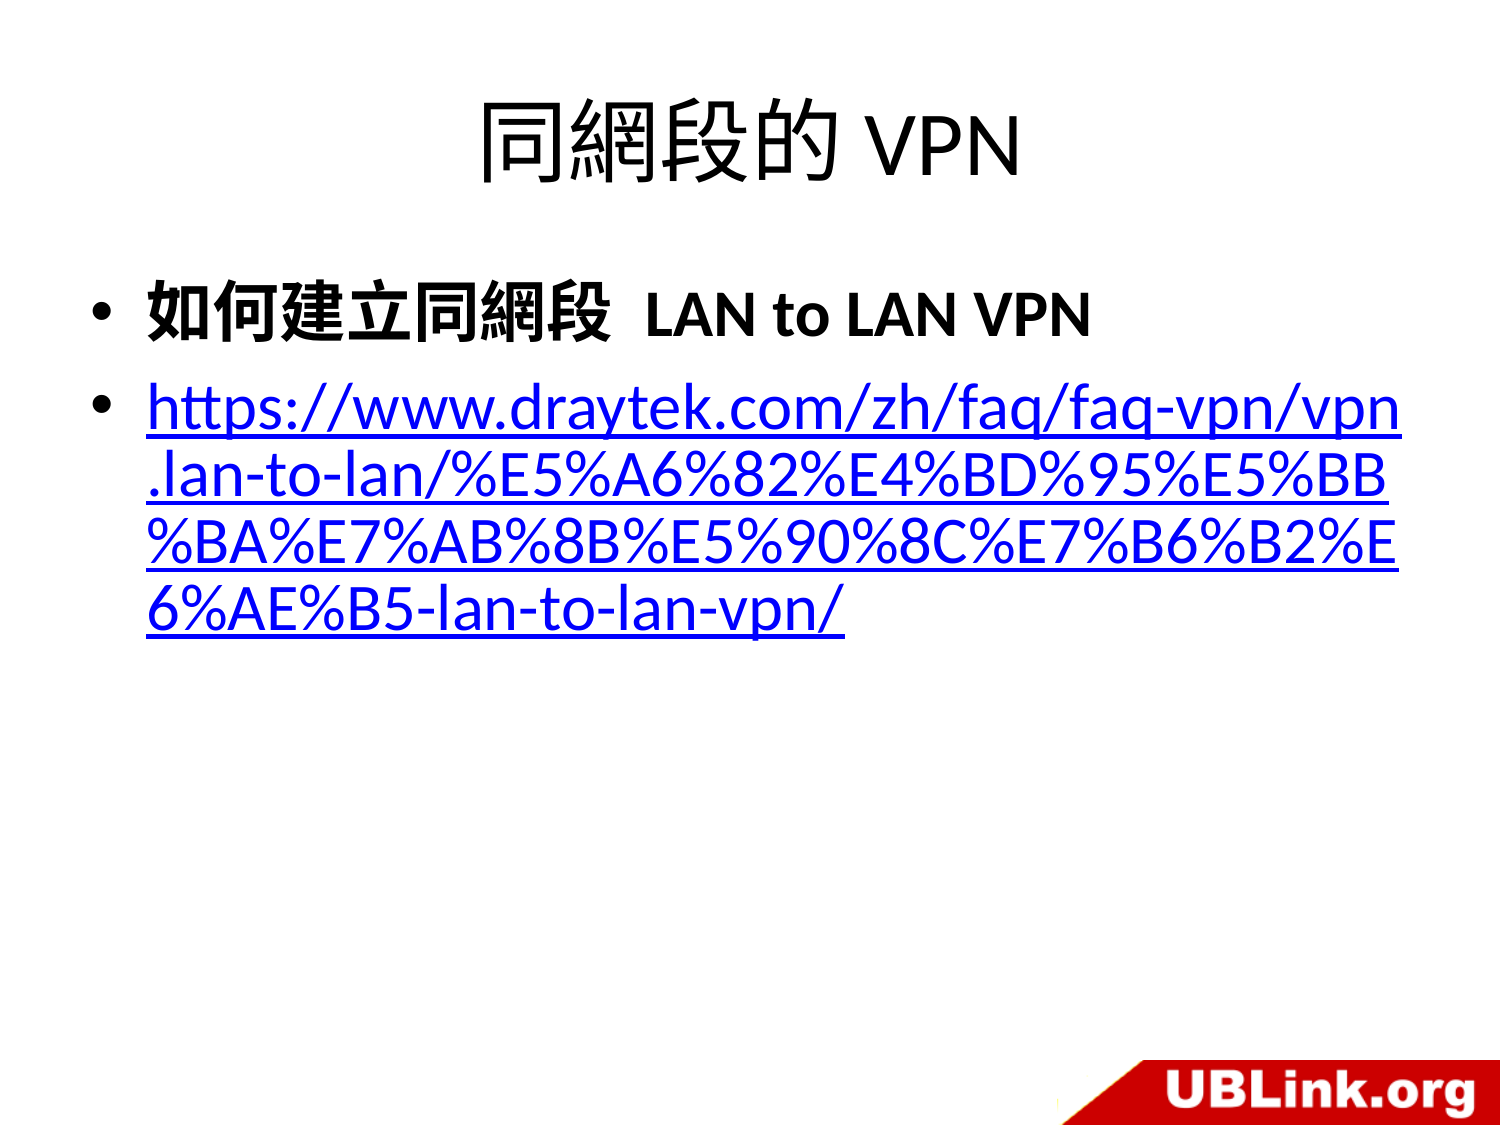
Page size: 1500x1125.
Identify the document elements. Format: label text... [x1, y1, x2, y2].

list 如何建立同網段 LAN to LAN VPN https://www.draytek.com/zh/faq/faq-vpn/vpn.lan-to-lan/%E5%A6%82%E4%BD%95%E5%BB%BA%E7%AB%8B%E5%90%8C%E7%B6%B2%E6%AE%B5-lan-to-lan-vpn/ [75, 262, 1425, 1005]
picture [1057, 1060, 1500, 1125]
title 同網段的VPN [75, 45, 1425, 233]
